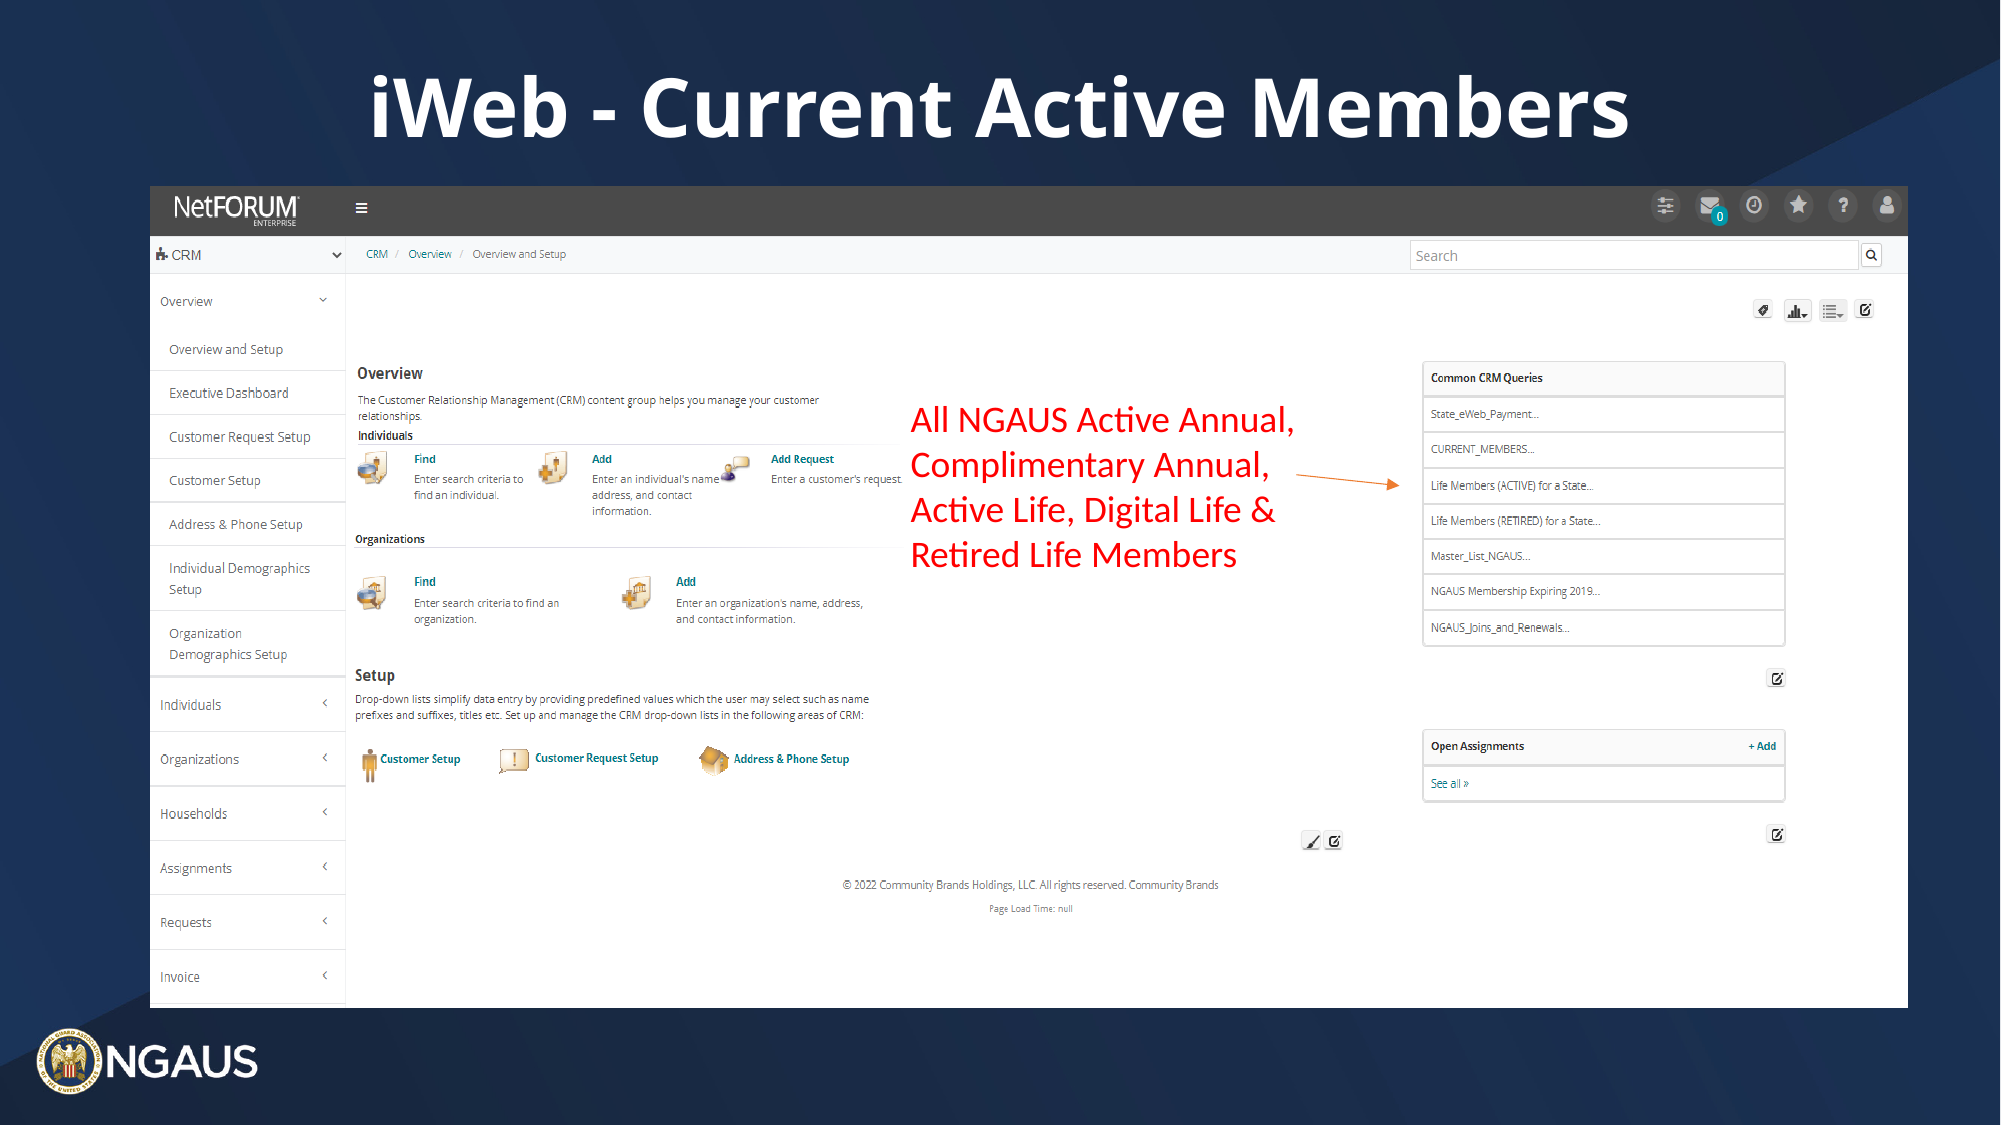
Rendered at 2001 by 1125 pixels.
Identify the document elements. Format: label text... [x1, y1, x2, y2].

title iWeb - Current Active Members [220, 58, 1781, 164]
picture [0, 0, 2001, 1125]
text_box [1296, 474, 1400, 486]
